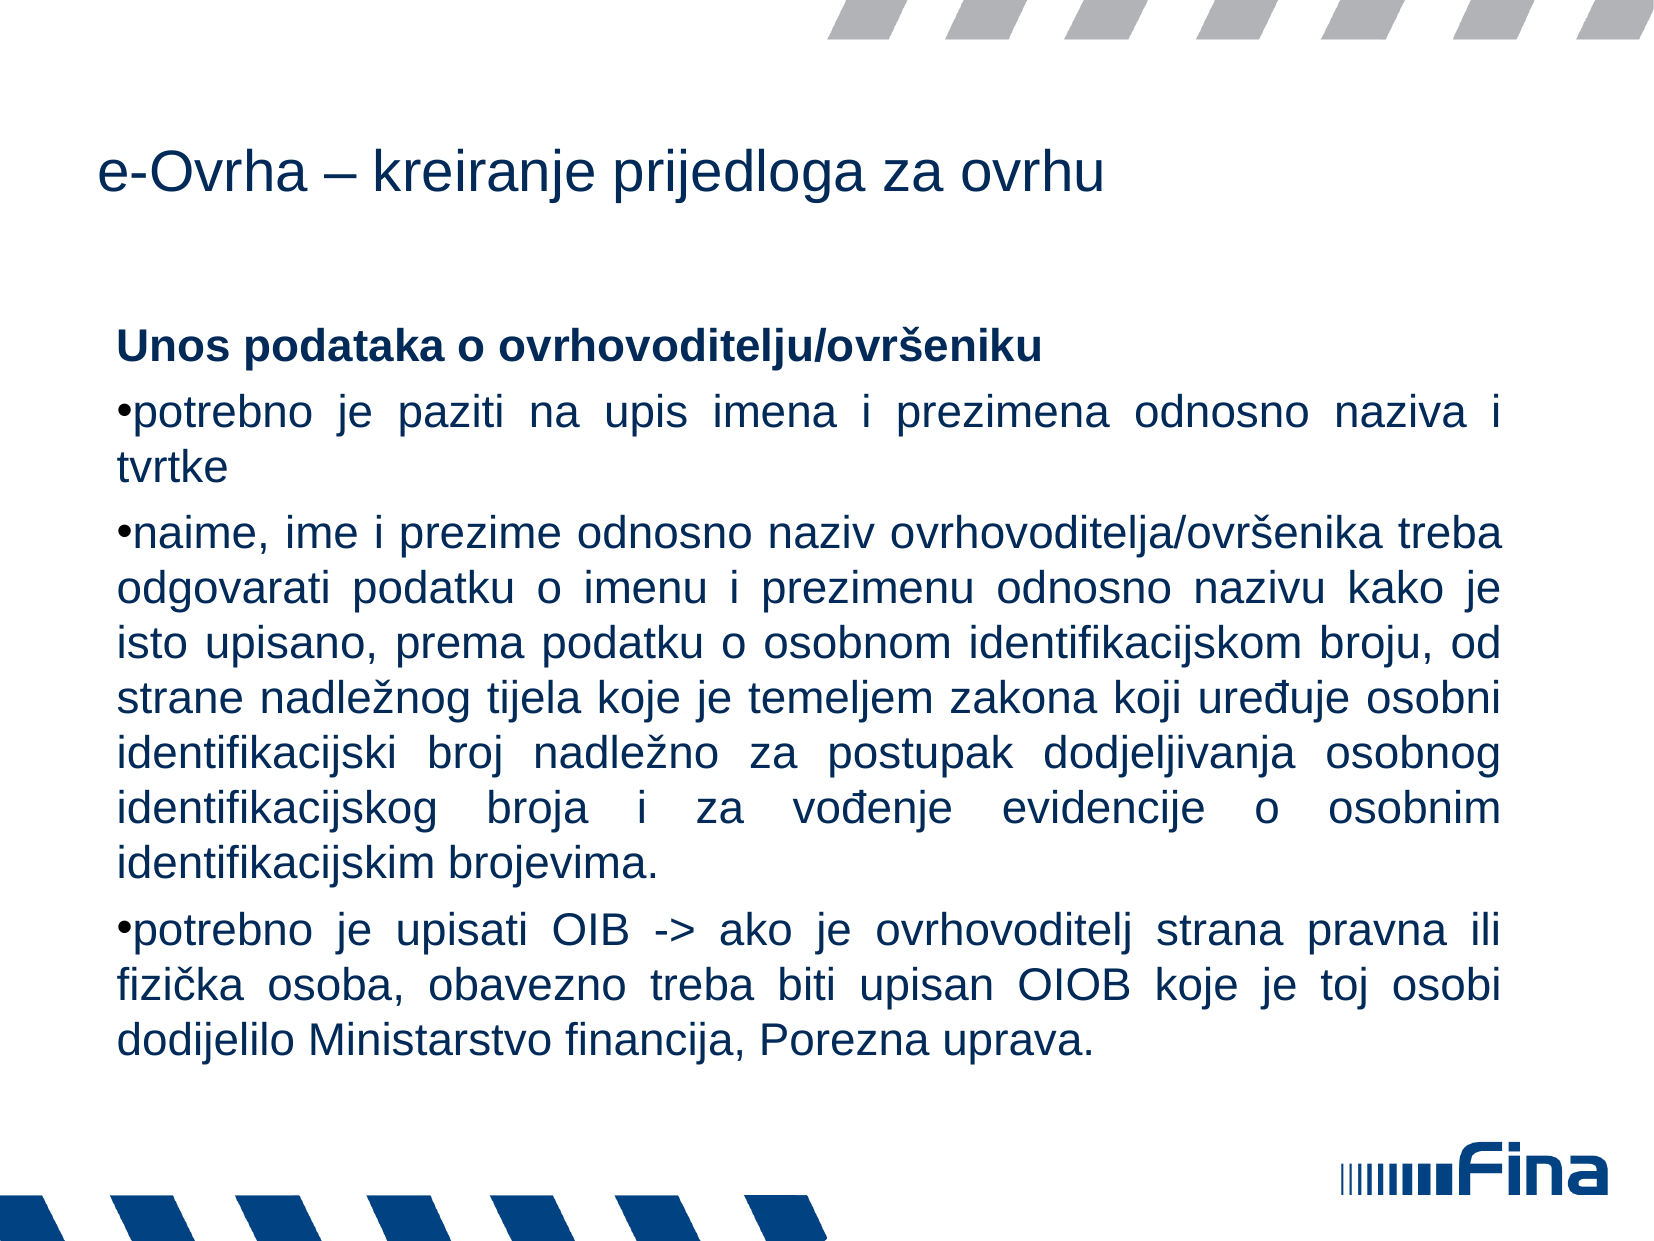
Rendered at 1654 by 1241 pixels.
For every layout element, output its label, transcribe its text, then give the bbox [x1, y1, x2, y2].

title e-Ovrha – kreiranje prijedloga za ovrhu [82, 125, 1516, 207]
list Unos podataka o ovrhovoditelju/ovršeniku potrebno je paziti na upis imena i prezimena odnosno naziva i tvrtke naime, ime i prezime odnosno naziv ovrhovoditelja/ovršenika treba odgovarati podatku o imenu i prezimenu odnosno nazivu kako je isto upisano, prema podatku o osobnom identifikacijskom broju, od strane nadležnog tijela koje je temeljem zakona koji uređuje osobni identifikacijski broj nadležno za postupak dodjeljivanja osobnog identifikacijskog broja i za vođenje evidencije o osobnim identifikacijskim brojevima. potrebno je upisati OIB -> ako je ovrhovoditelj strana pravna ili fizička osoba, obavezno treba biti upisan OIOB koje je toj osobi dodijelilo Ministarstvo financija, Porezna uprava. [101, 307, 1518, 1102]
picture [0, 0, 1654, 1241]
